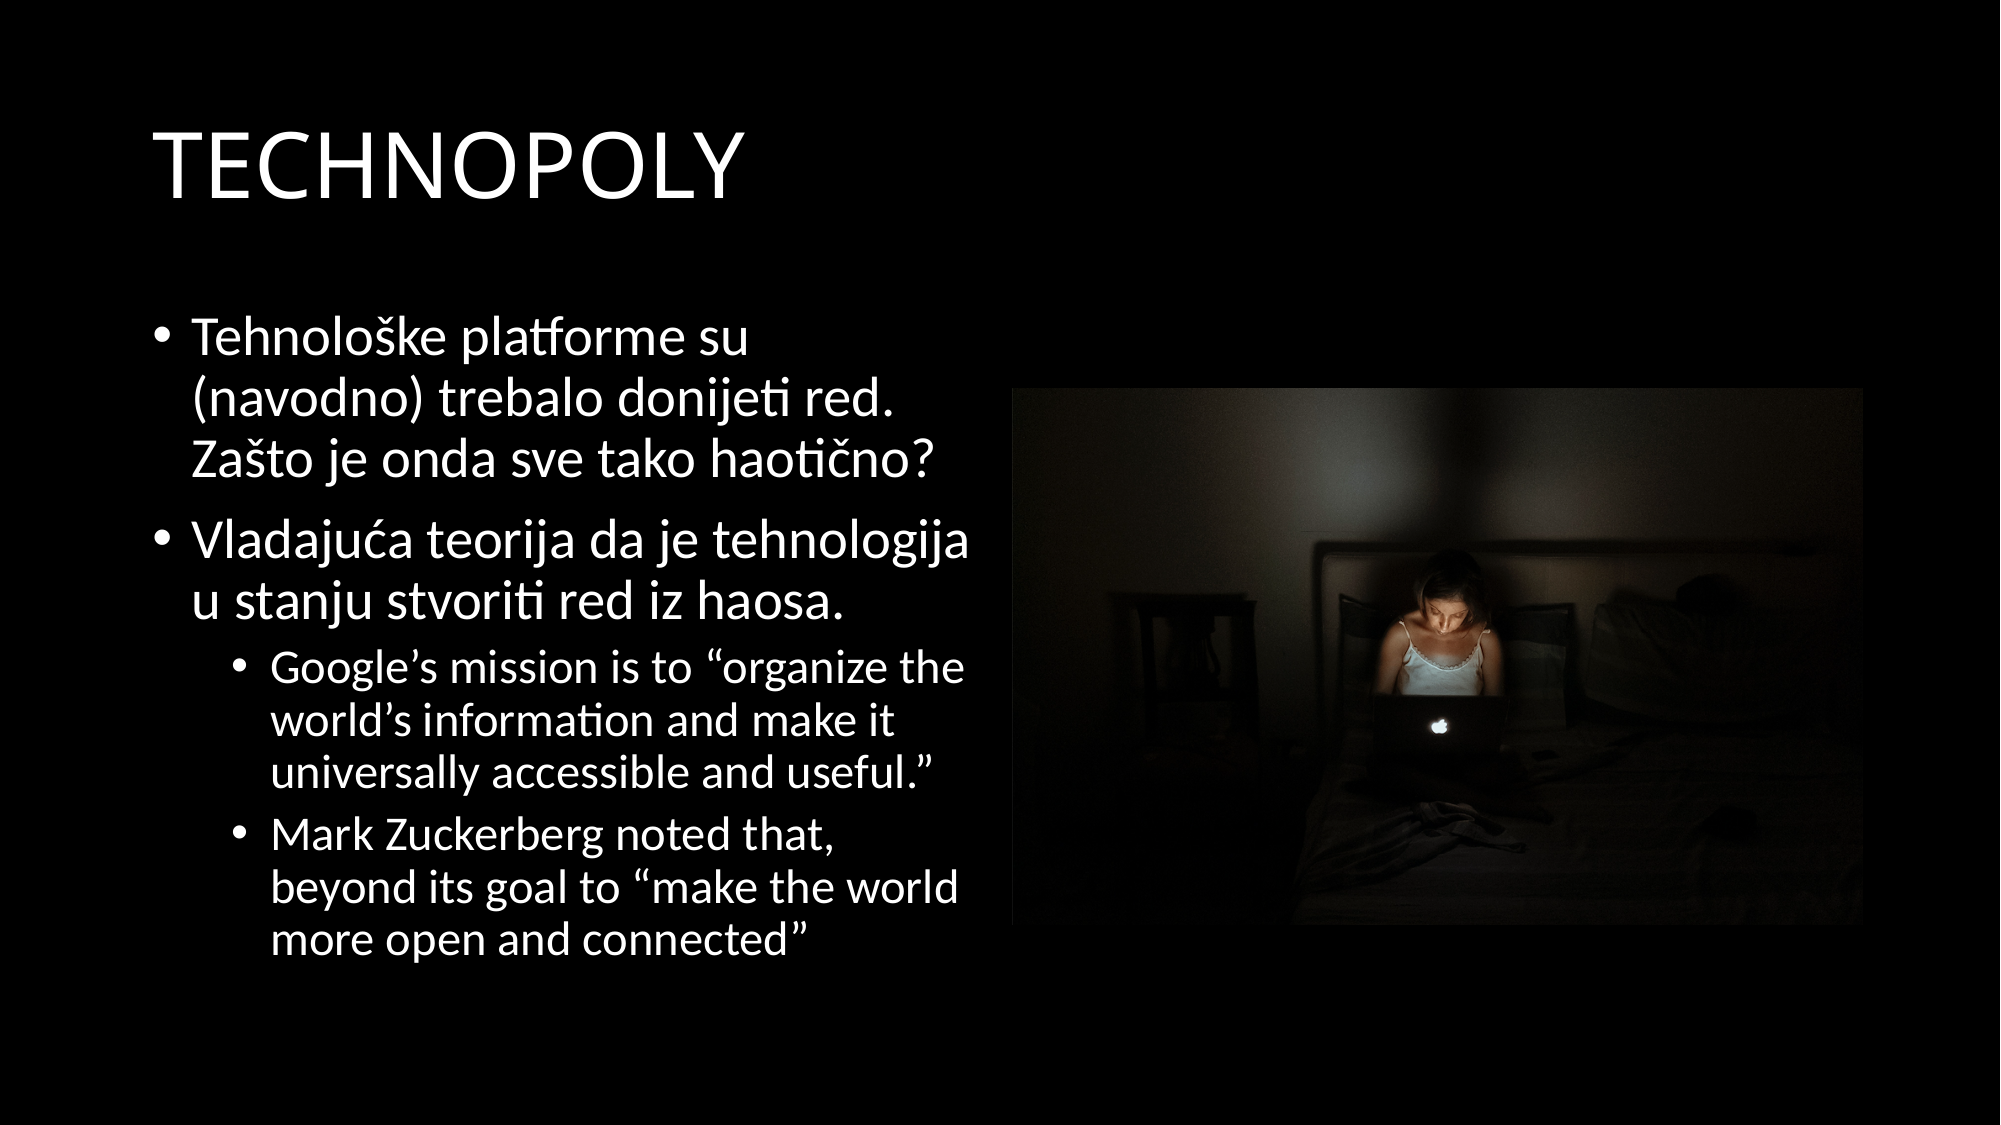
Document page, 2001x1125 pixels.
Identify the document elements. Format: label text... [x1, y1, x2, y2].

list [1012, 388, 1863, 925]
list Tehnološke platforme su (navodno) trebalo donijeti red. Zašto je onda sve tako haotično? Vladajuća teorija da je tehnologija u stanju stvoriti red iz haosa. Google’s mission is to “organize the world’s information and make it universally accessible and useful.” Mark Zuckerberg noted that, beyond its goal to “make the world more open and connected” [137, 299, 988, 1014]
title TECHNOPOLY [137, 59, 1863, 278]
